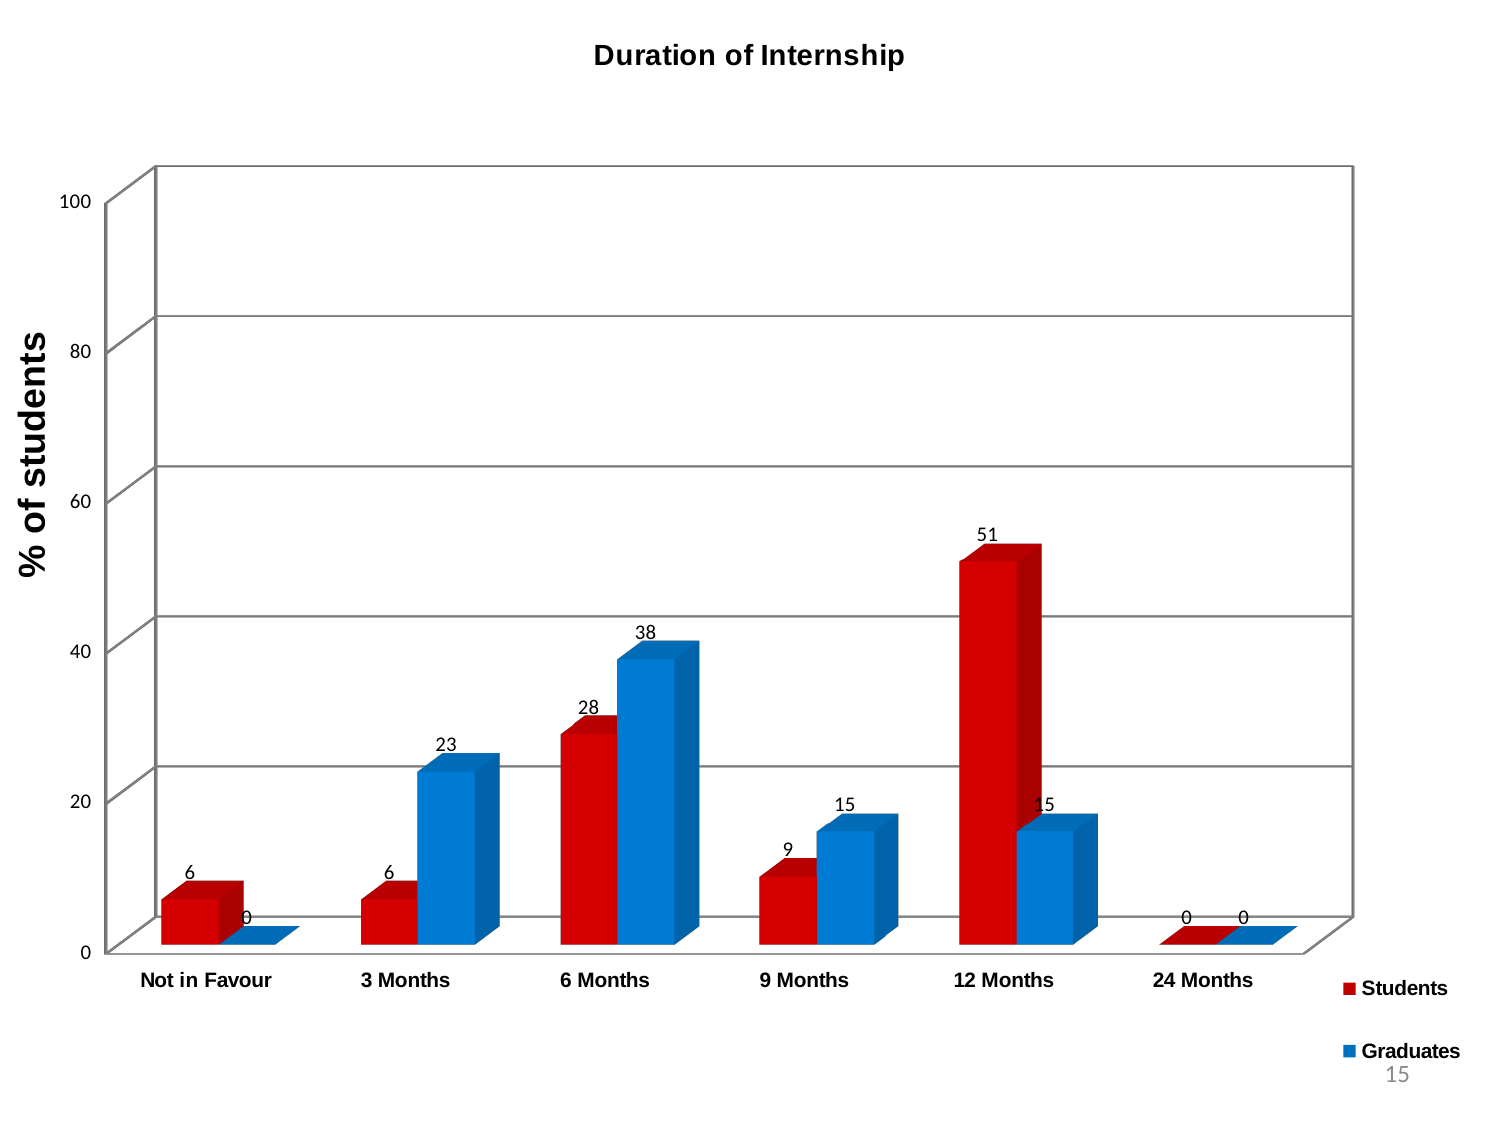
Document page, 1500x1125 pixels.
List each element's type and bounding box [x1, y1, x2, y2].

chart [0, 0, 1500, 1125]
